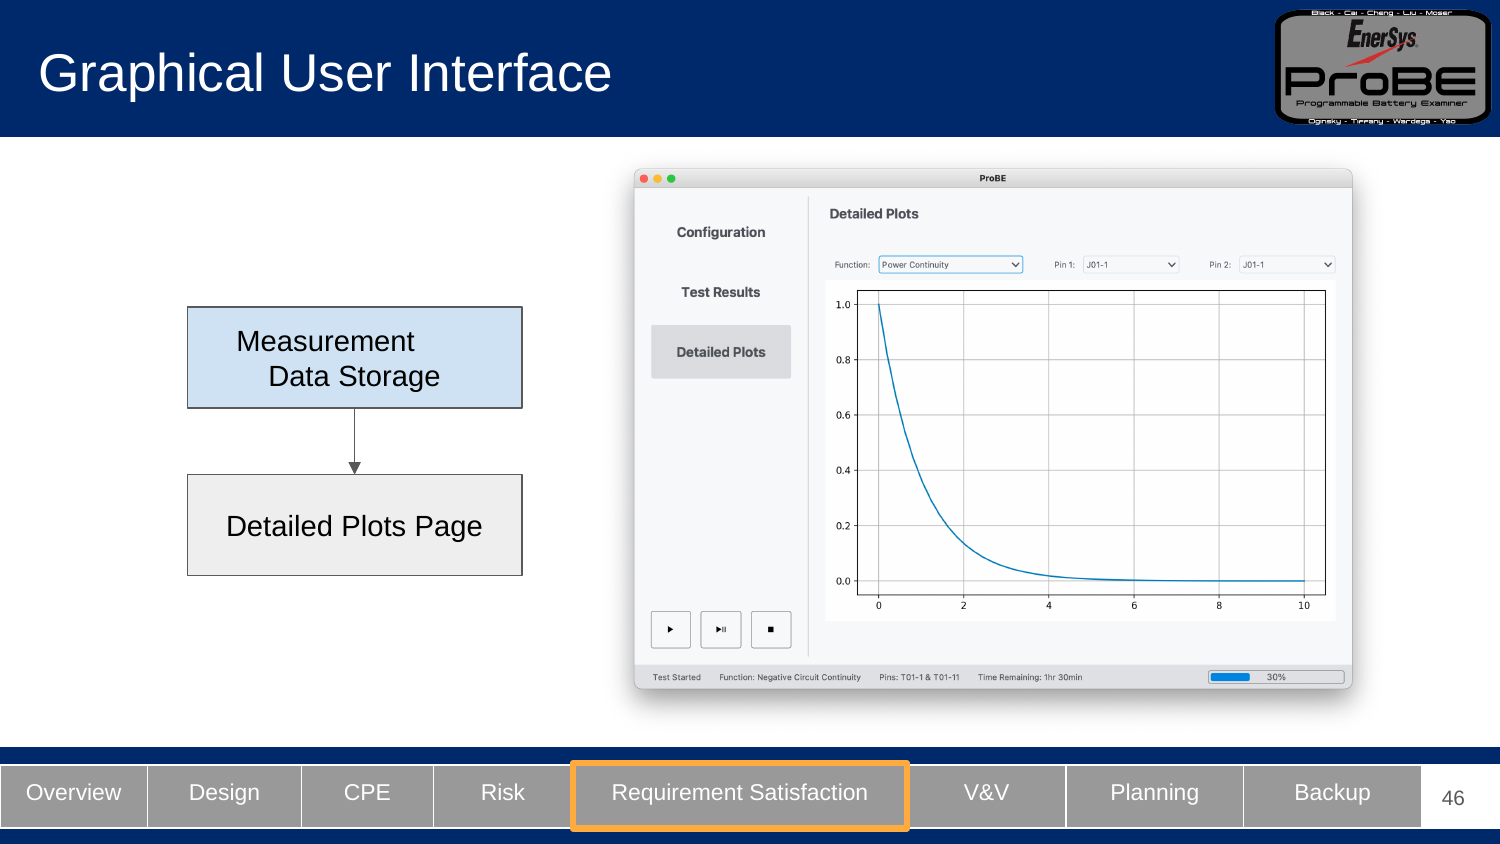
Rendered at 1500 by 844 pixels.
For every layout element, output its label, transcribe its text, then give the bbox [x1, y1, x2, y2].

title Graphical User Interface [23, 23, 1265, 118]
text_box Detailed Plots Page [187, 474, 522, 576]
text_box Measurement Data Storage [187, 307, 522, 409]
picture [596, 143, 1391, 740]
text_box [572, 763, 908, 829]
slide_number ‹#› [1389, 764, 1480, 830]
picture [1266, 0, 1500, 135]
